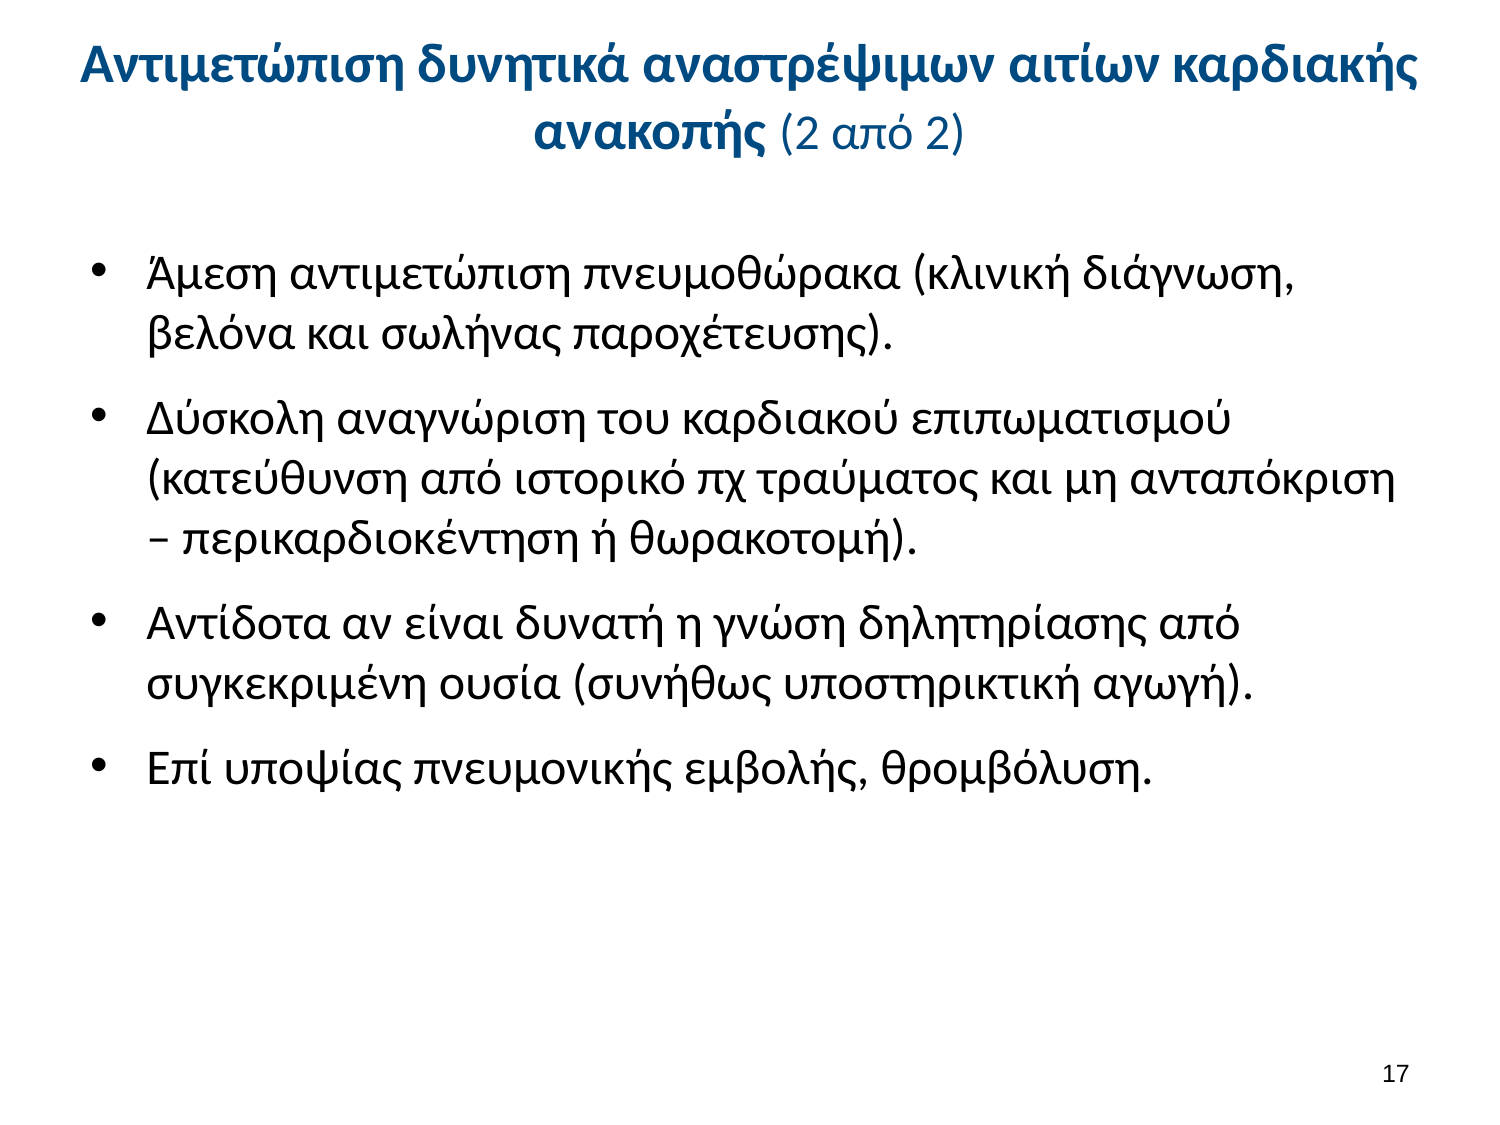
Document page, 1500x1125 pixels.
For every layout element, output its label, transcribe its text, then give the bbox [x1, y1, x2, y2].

list Άμεση αντιμετώπιση πνευμοθώρακα (κλινική διάγνωση, βελόνα και σωλήνας παροχέτευσης). Δύσκολη αναγνώριση του καρδιακού επιπωματισμού (κατεύθυνση από ιστορικό πχ τραύματος και μη ανταπόκριση – περικαρδιοκέντηση ή θωρακοτομή). Αντίδοτα αν είναι δυνατή η γνώση δηλητηρίασης από συγκεκριμένη ουσία (συνήθως υποστηρικτική αγωγή). Επί υποψίας πνευμονικής εμβολής, θρομβόλυση. [75, 231, 1425, 1024]
title Αντιμετώπιση δυνητικά αναστρέψιμων αιτίων καρδιακής ανακοπής (2 από 2) [0, 19, 1500, 169]
slide_number 16 [1074, 1042, 1425, 1103]
